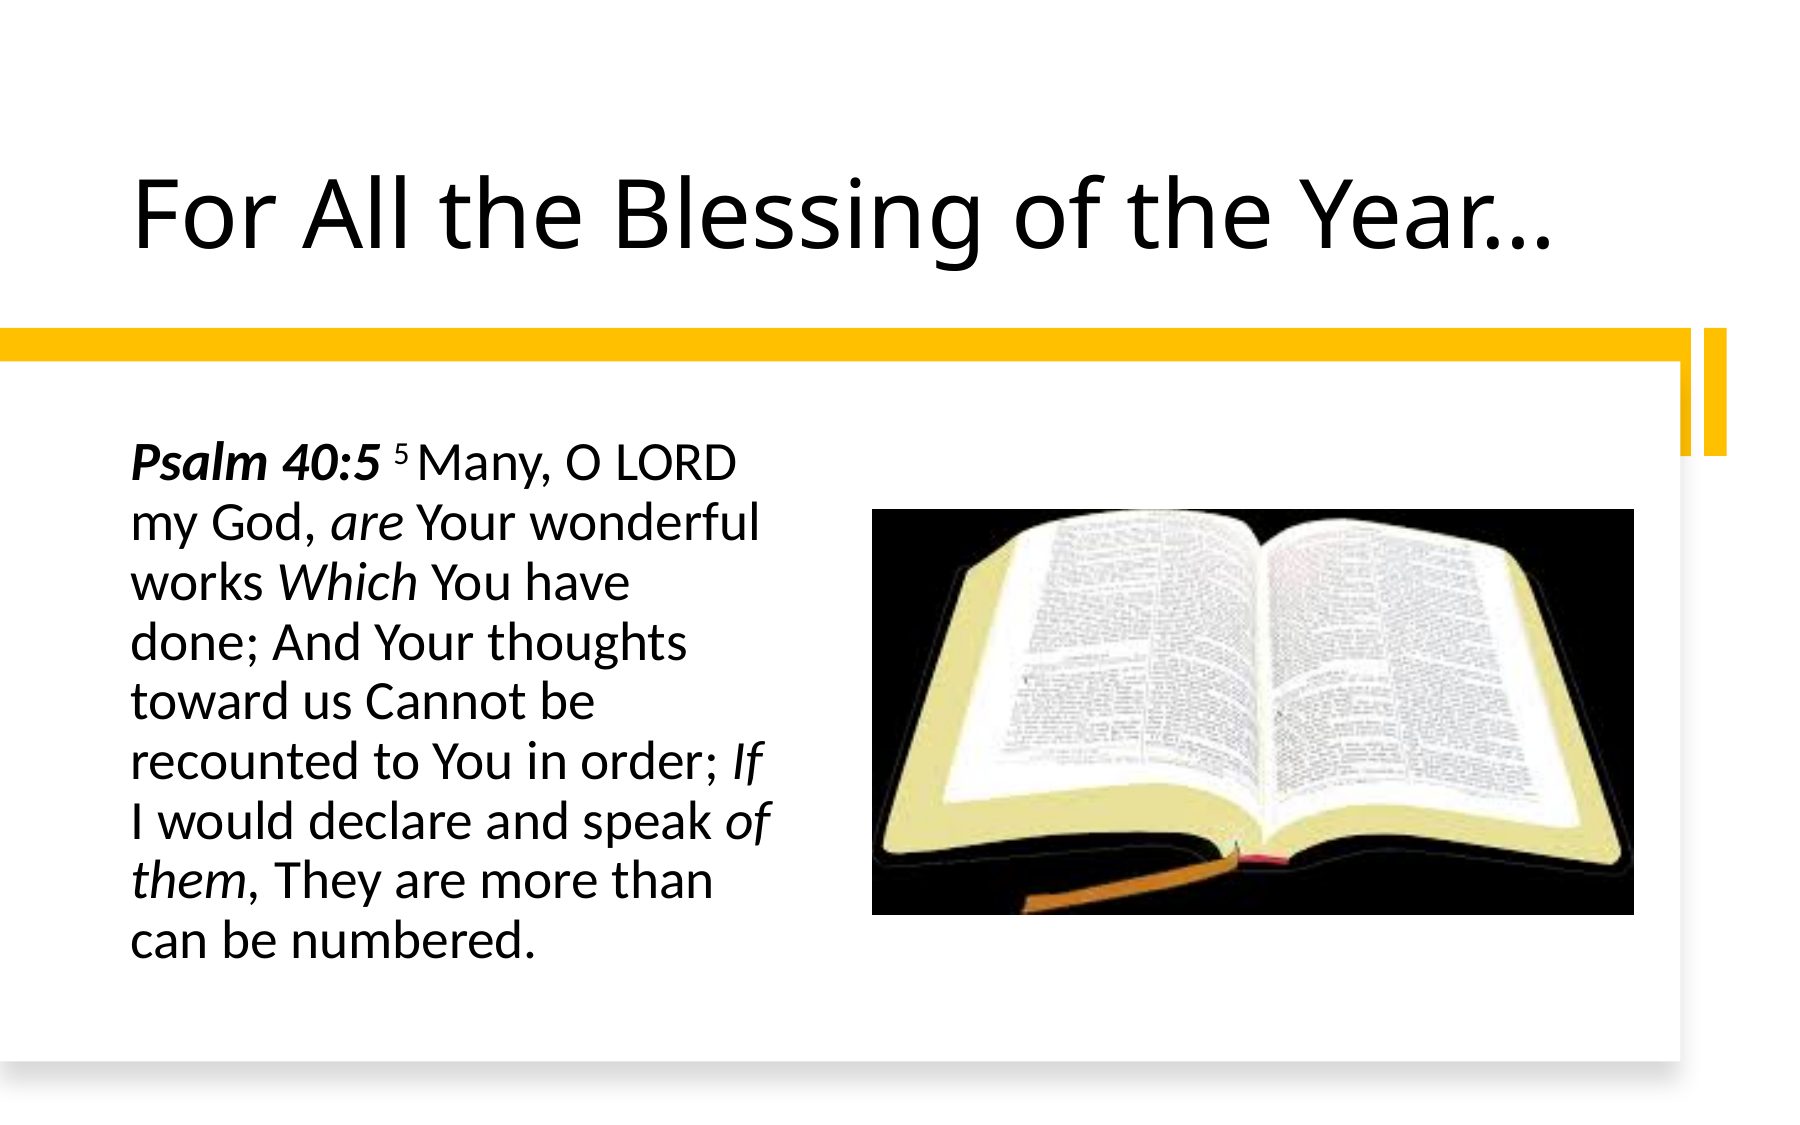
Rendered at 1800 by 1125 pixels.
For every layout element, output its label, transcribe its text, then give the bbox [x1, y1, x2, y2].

title For All the Blessing of the Year… [117, 63, 1604, 277]
text_box [0, 360, 1682, 1062]
list Psalm 40:5 5 Many, O Lord my God, are Your wonderful works Which You have done; And Your thoughts toward us Cannot be recounted to You in order; If I would declare and speak of them, They are more than can be numbered. [117, 426, 787, 1024]
text_box [1703, 327, 1728, 457]
text_box [0, 327, 1692, 391]
picture [872, 509, 1634, 915]
text_box [0, 0, 1800, 1125]
